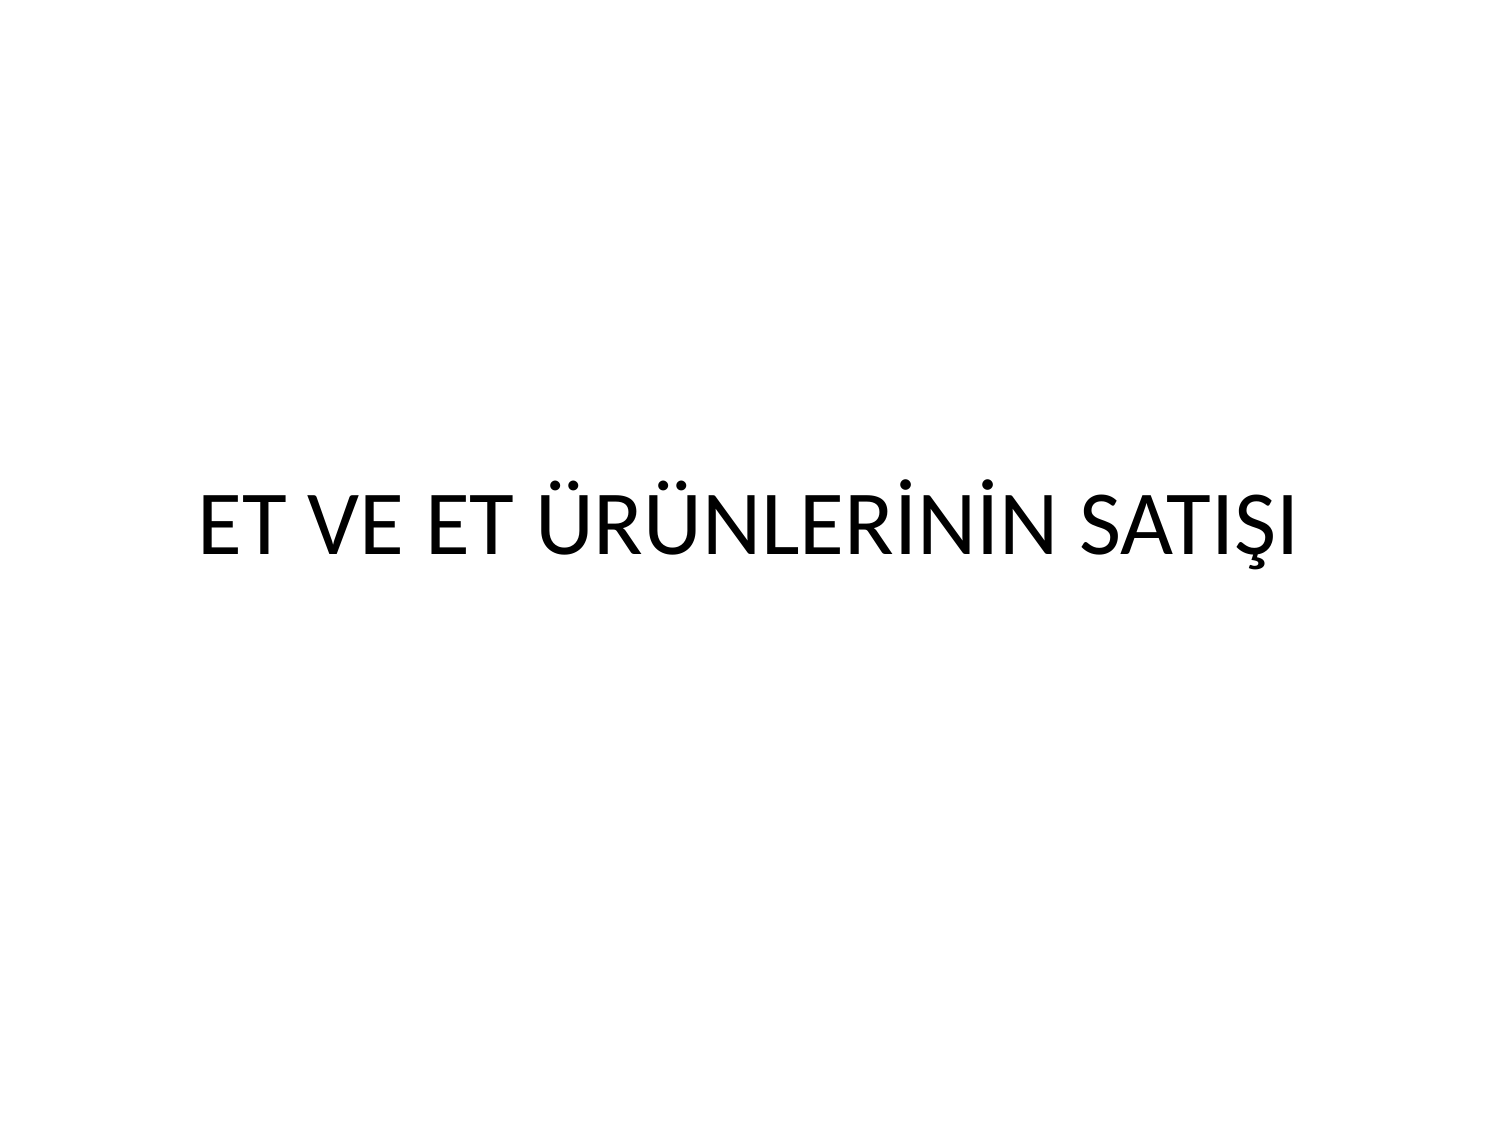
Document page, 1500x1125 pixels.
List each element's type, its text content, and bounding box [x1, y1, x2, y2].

title ET VE ET ÜRÜNLERİNİN SATIŞI [112, 397, 1388, 639]
